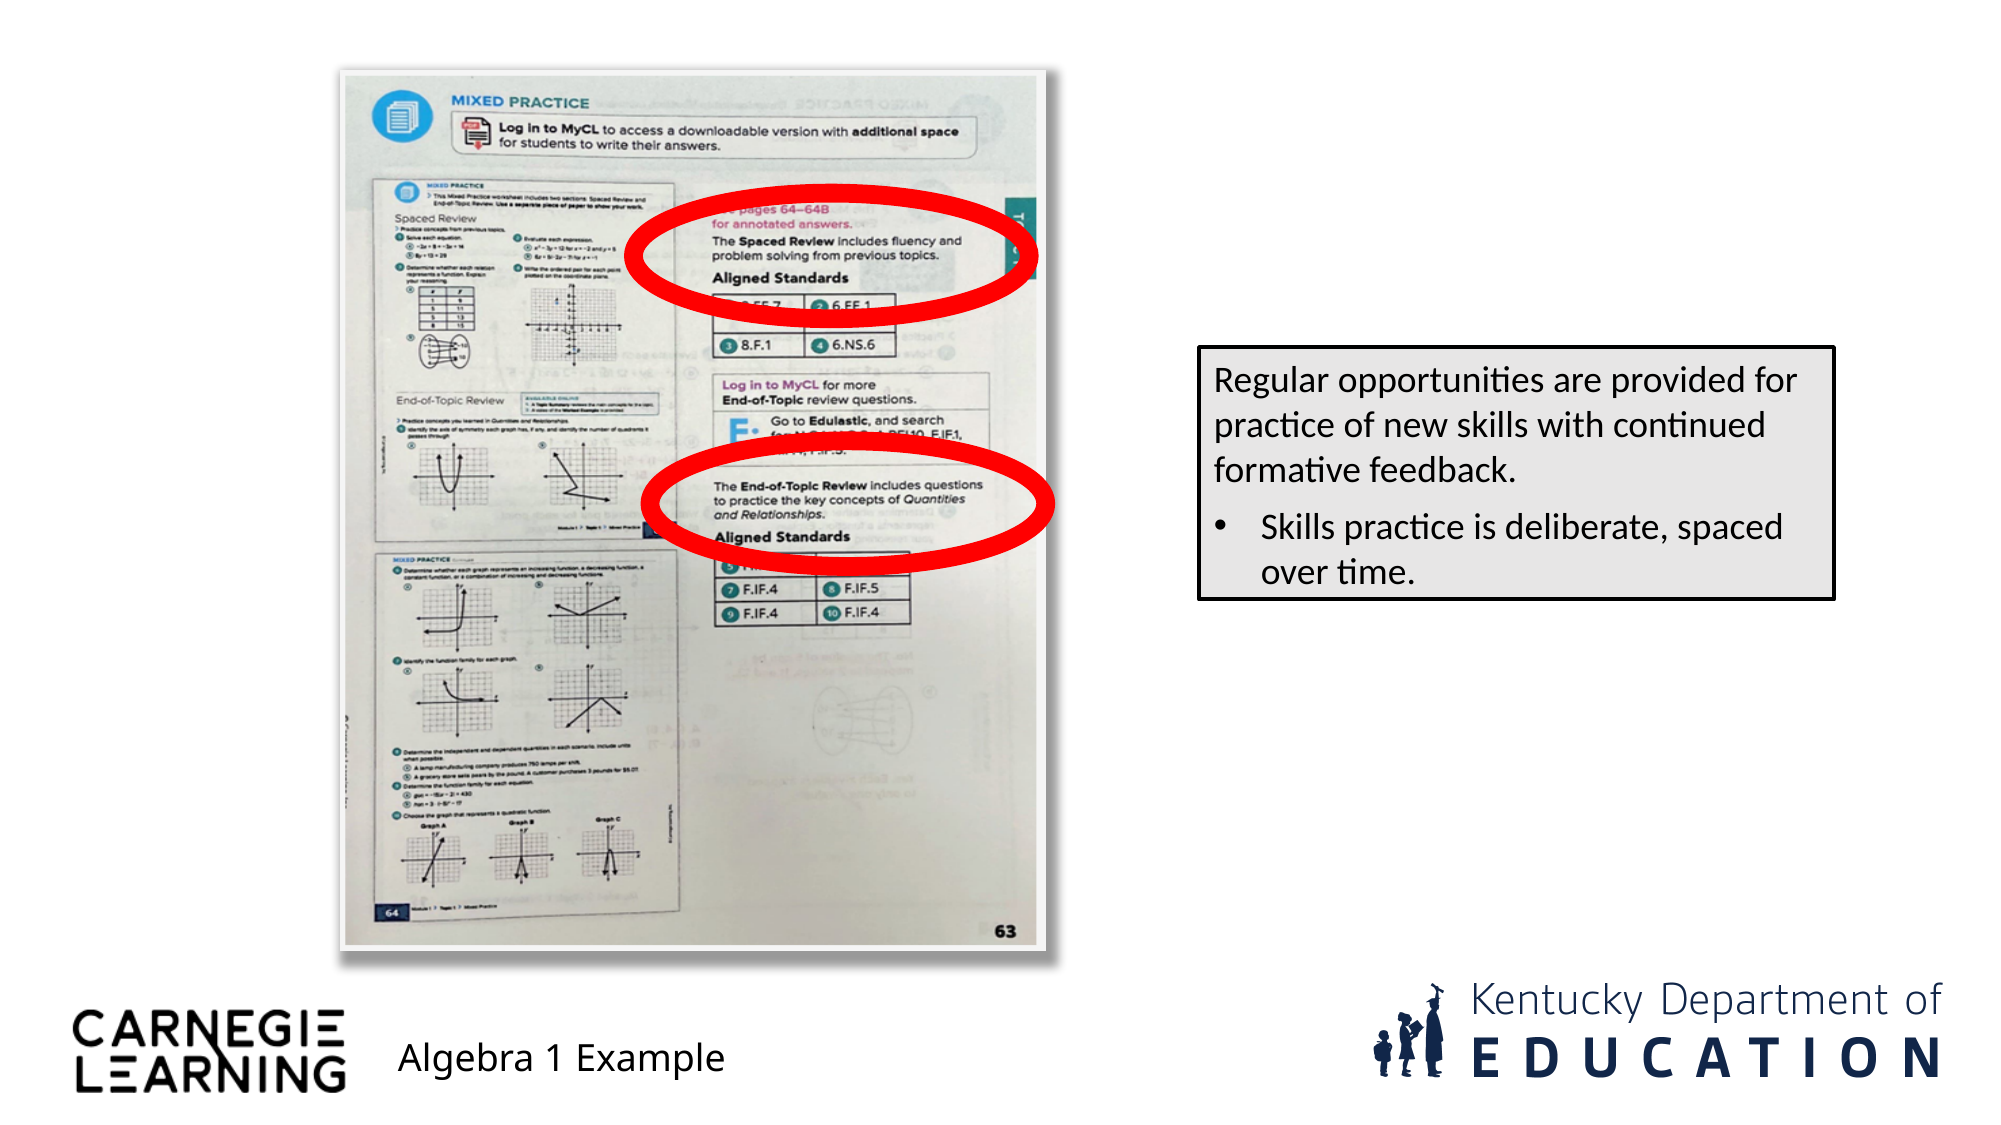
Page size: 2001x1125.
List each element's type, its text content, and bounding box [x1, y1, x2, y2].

picture [0, 0, 2001, 1125]
text_box Algebra 1 Example [383, 1027, 751, 1087]
text_box Regular opportunities are provided for practice of new skills with continued formative feedback. Skills practice is deliberate, spaced over time. [1199, 347, 1834, 600]
